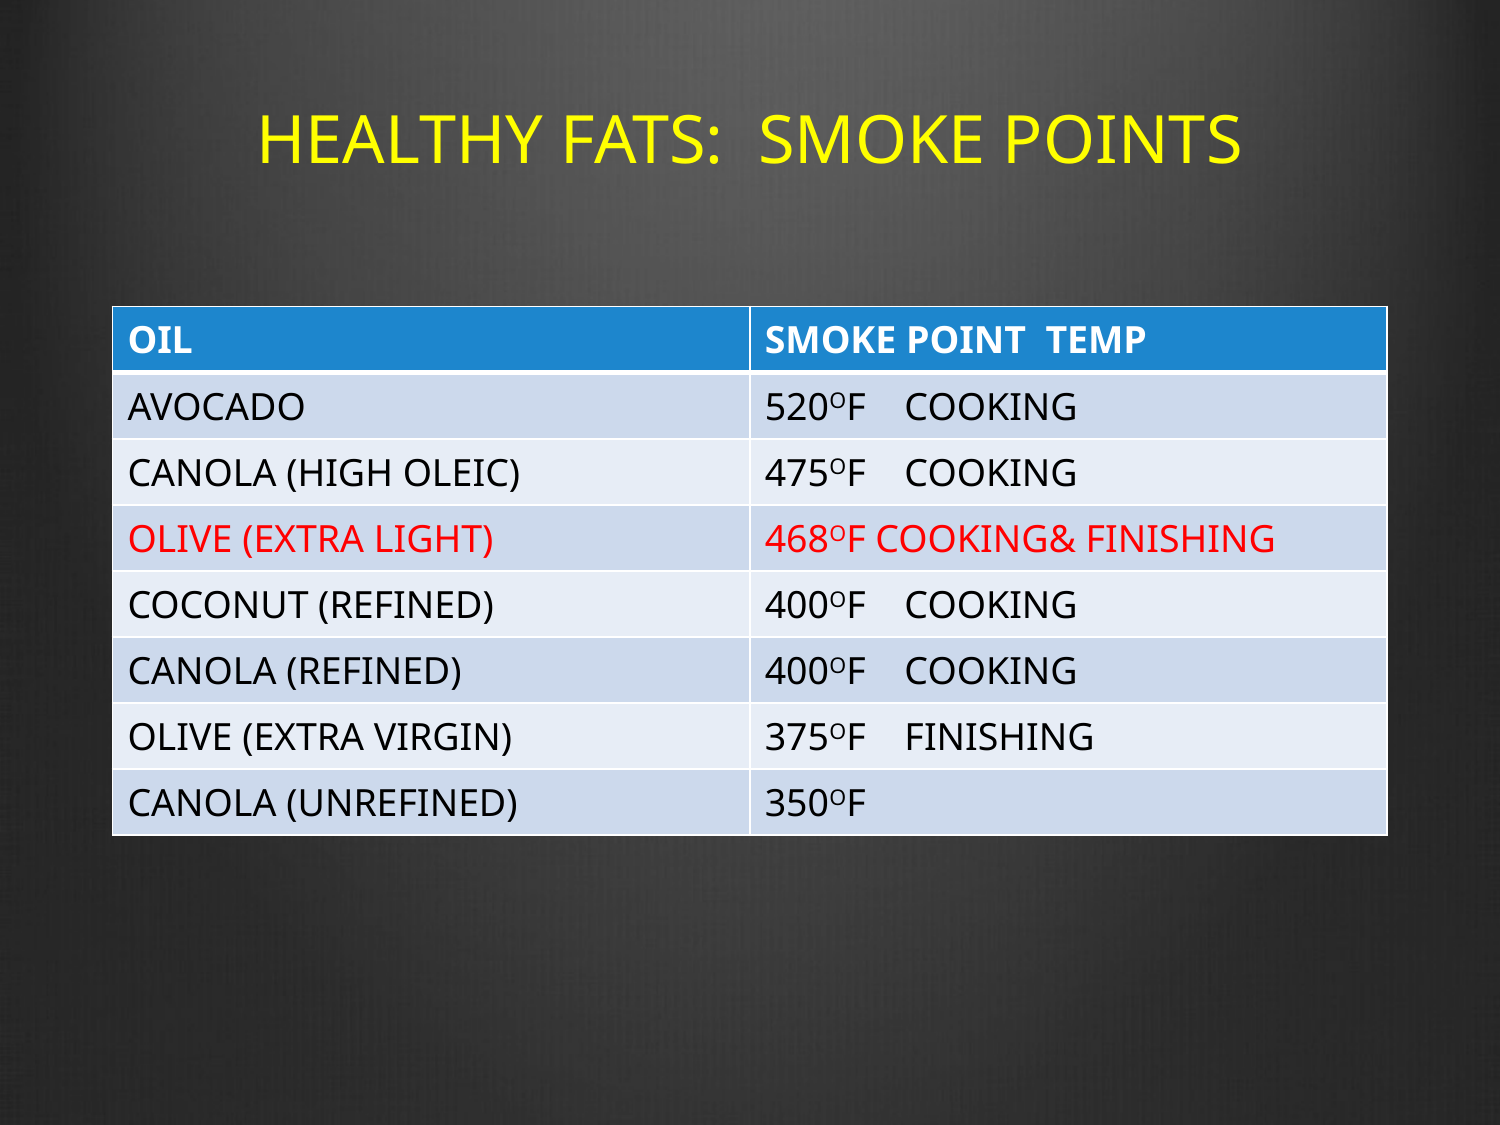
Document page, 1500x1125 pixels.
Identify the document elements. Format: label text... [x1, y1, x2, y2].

table_header SMOKE POINT TEMP [751, 307, 1386, 370]
table_cell CANOLA (UNREFINED) [113, 770, 749, 834]
table_cell AVOCADO [113, 375, 749, 438]
table_cell 350OF [751, 770, 1386, 834]
title HEALTHY FATS: SMOKE POINTS [112, 19, 1388, 255]
table_header OIL [113, 307, 749, 370]
table_cell CANOLA (REFINED) [113, 638, 749, 702]
table_cell CANOLA (HIGH OLEIC) [113, 440, 749, 504]
table_cell 520OF COOKING [751, 375, 1386, 438]
table_cell OLIVE (EXTRA VIRGIN) [113, 704, 749, 768]
table_cell 468OF COOKING& FINISHING [751, 506, 1386, 570]
table_cell 400OF COOKING [751, 572, 1386, 636]
table_cell 400OF COOKING [751, 638, 1386, 702]
table_cell OLIVE (EXTRA LIGHT) [113, 506, 749, 570]
table_cell 375OF FINISHING [751, 704, 1386, 768]
table_cell COCONUT (REFINED) [113, 572, 749, 636]
table_cell 475OF COOKING [751, 440, 1386, 504]
